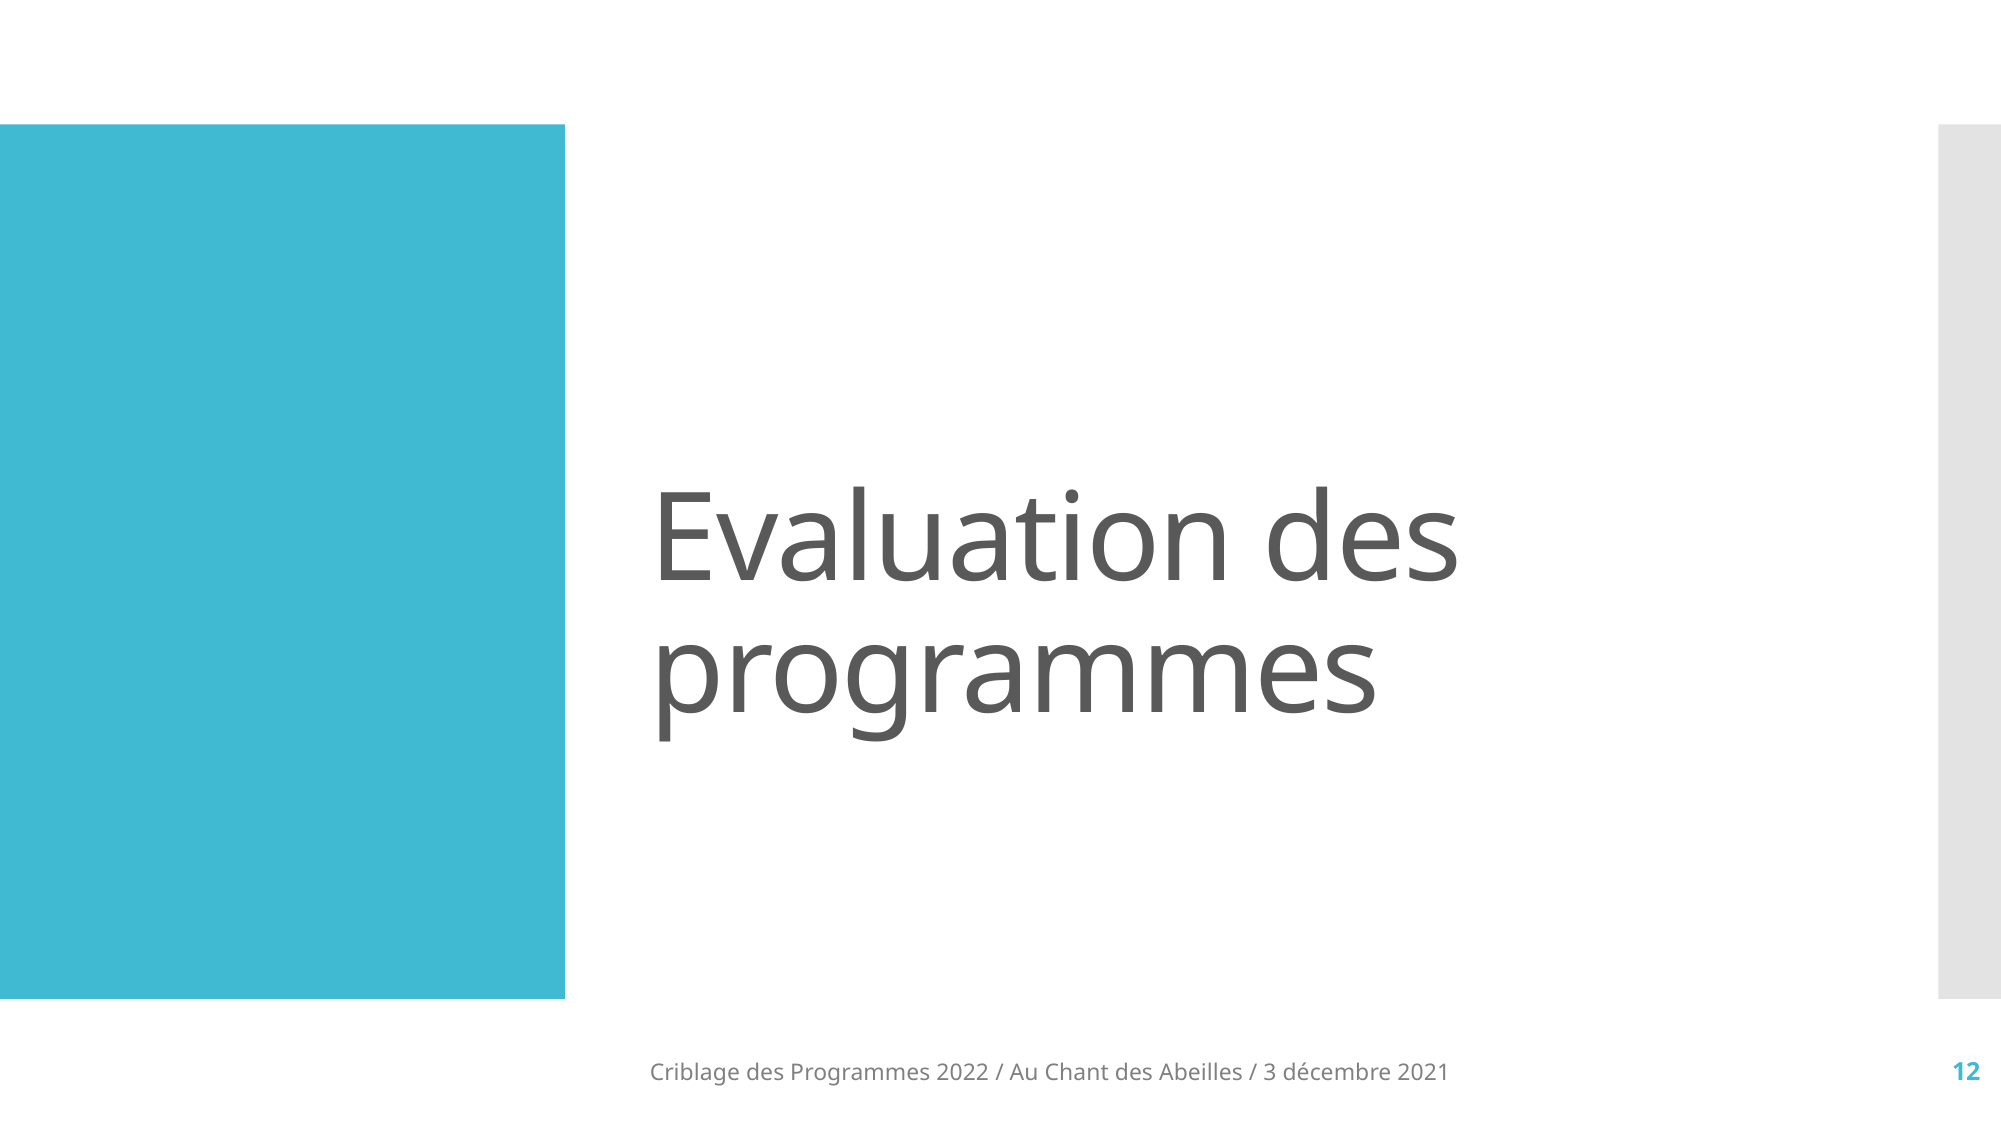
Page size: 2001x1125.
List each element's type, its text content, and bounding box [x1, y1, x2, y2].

slide_number 12 [1744, 1042, 1996, 1103]
footer Criblage des Programmes 2022 / Au Chant des Abeilles / 3 décembre 2021 [634, 1042, 1605, 1103]
title Evaluation des programmes [634, 213, 1835, 747]
